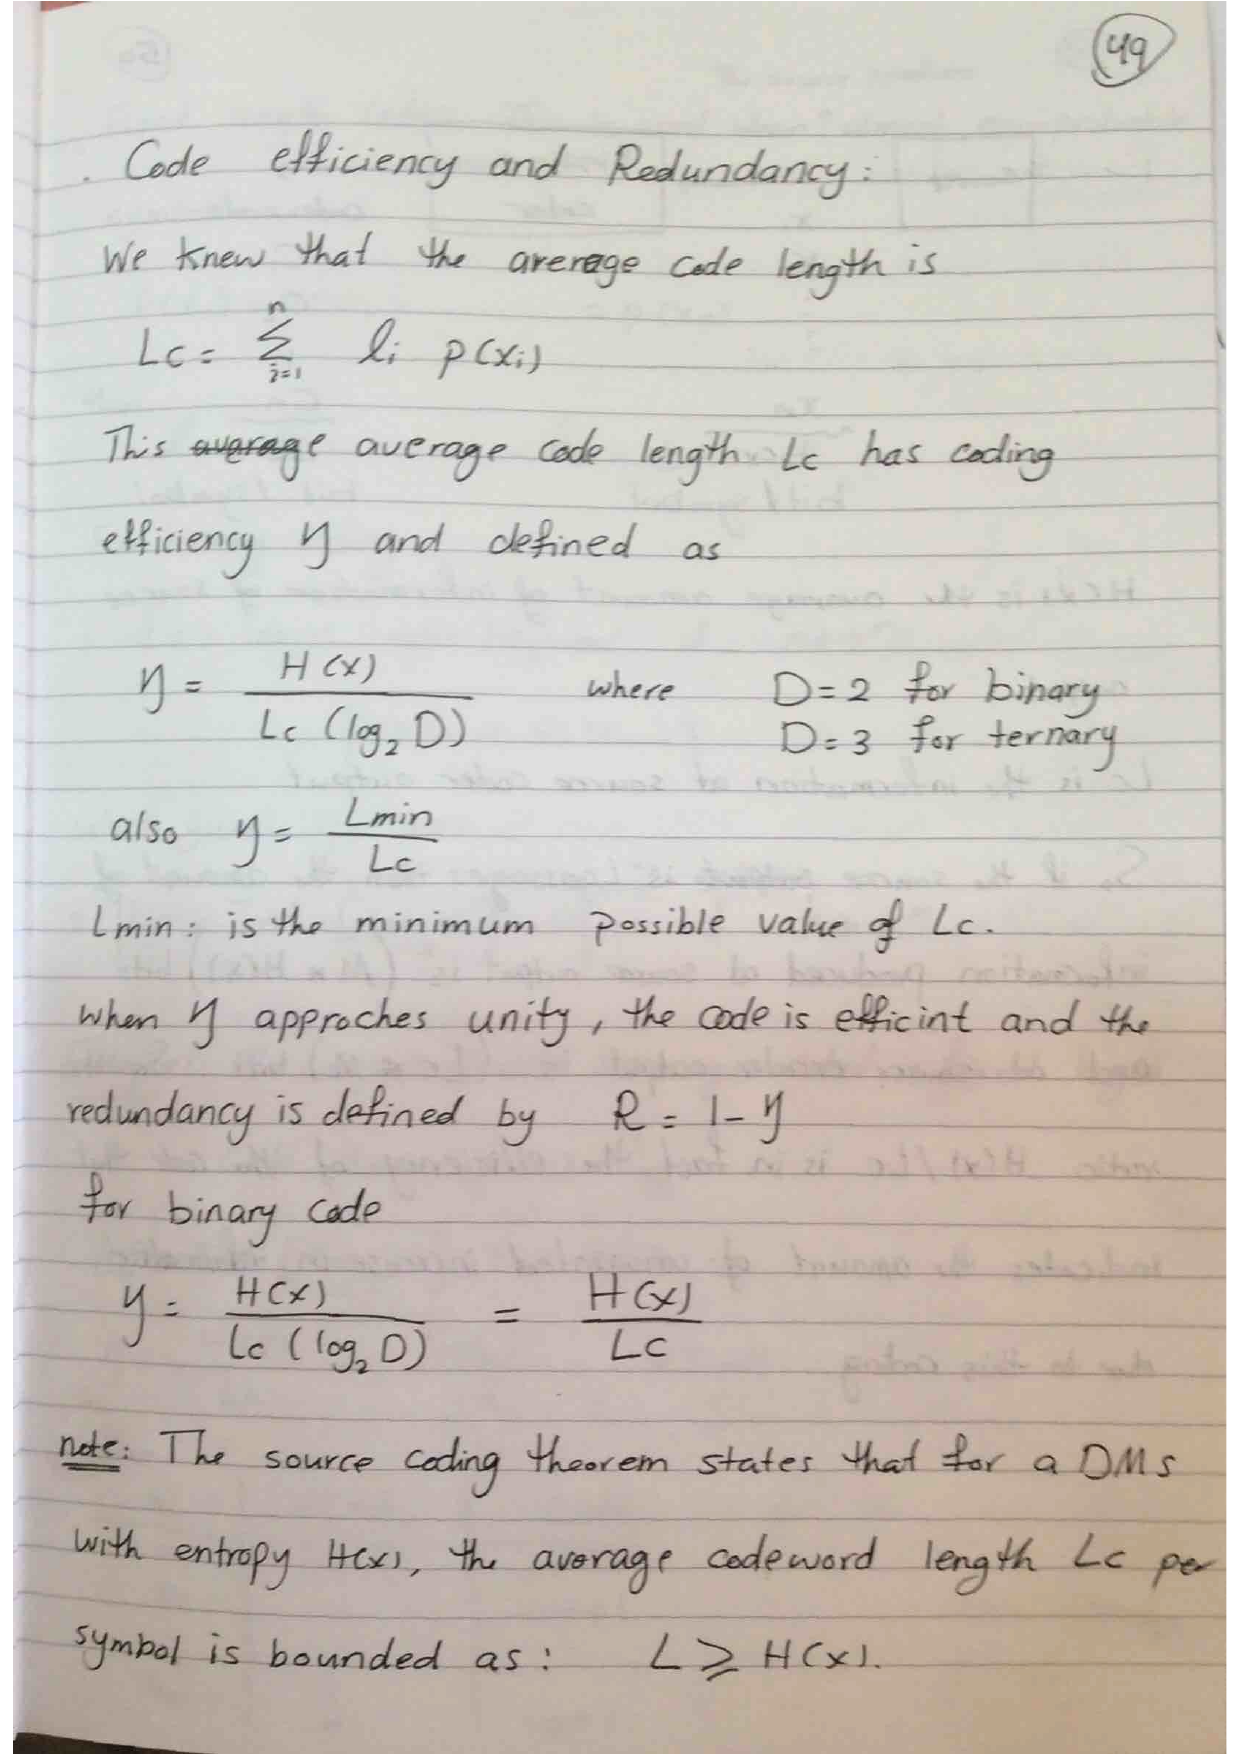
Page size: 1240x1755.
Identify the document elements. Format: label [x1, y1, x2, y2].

text_box [13, 1, 1227, 1754]
